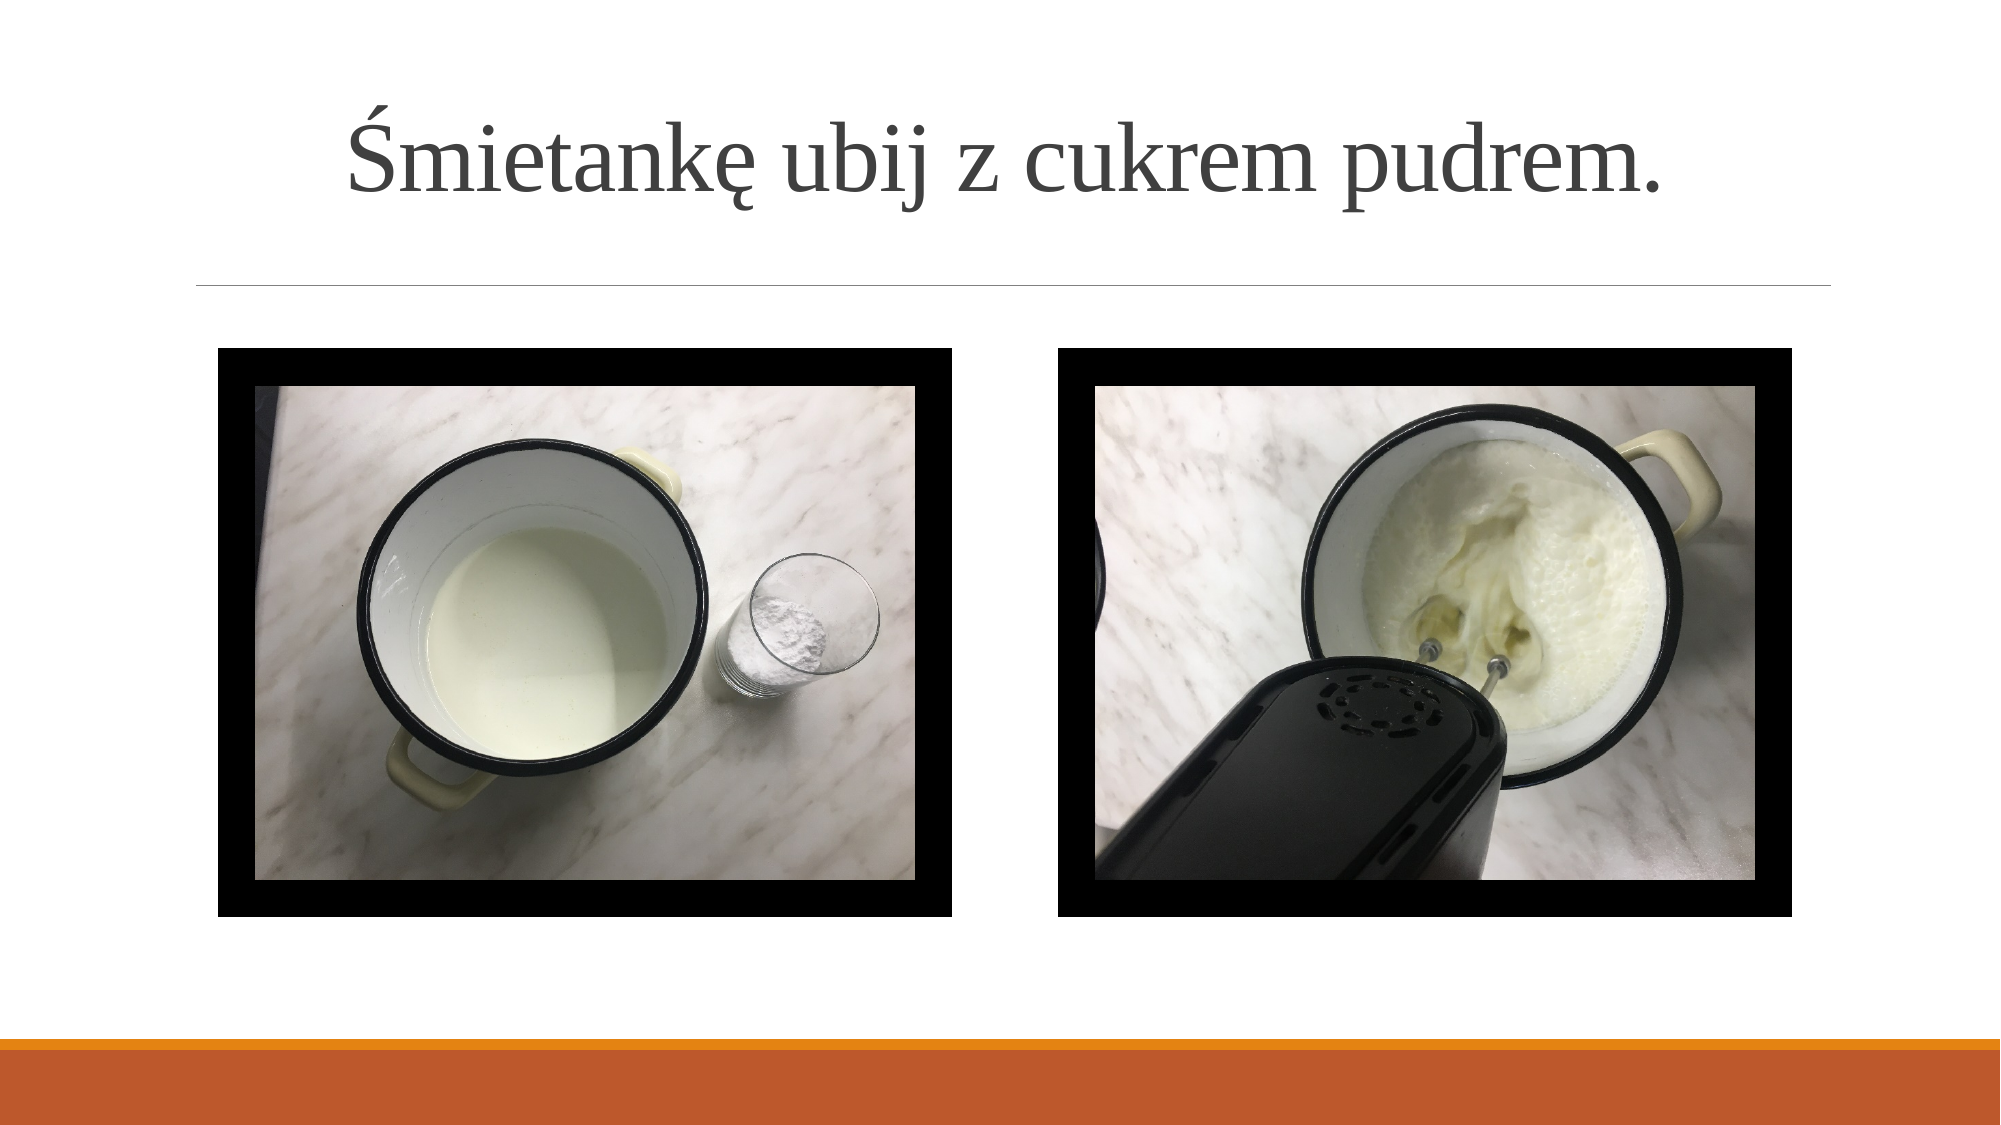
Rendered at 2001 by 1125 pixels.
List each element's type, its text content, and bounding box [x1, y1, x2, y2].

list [1094, 385, 1756, 881]
title Śmietankę ubij z cukrem pudrem. [180, 47, 1830, 220]
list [254, 385, 916, 881]
